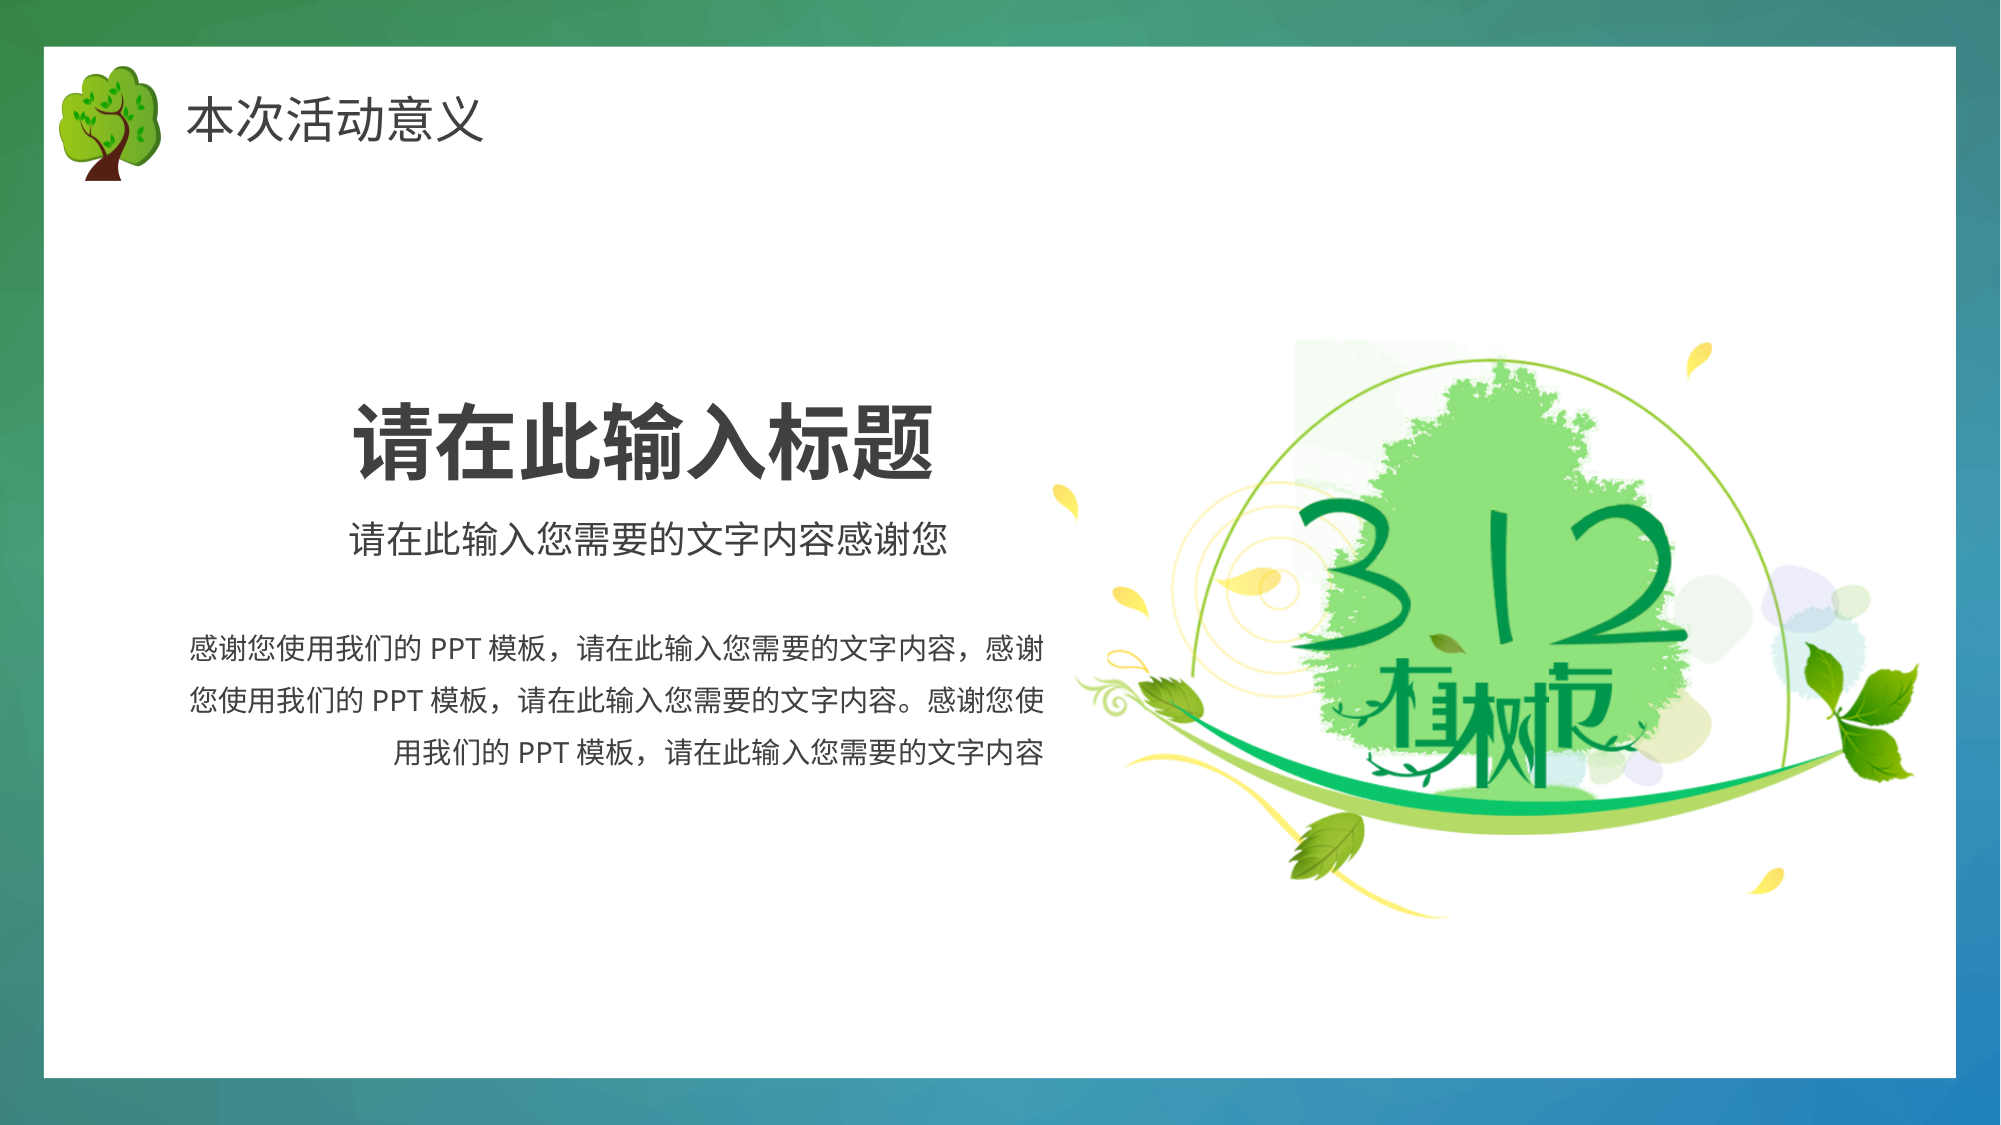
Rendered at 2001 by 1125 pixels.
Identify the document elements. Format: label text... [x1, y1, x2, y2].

text_box 本次活动意义 [170, 81, 573, 156]
picture [0, 0, 2001, 1125]
text_box 感谢您使用我们的PPT模板，请在此输入您需要的文字内容，感谢您使用我们的PPT模板，请在此输入您需要的文字内容。感谢您使用我们的PPT模板，请在此输入您需要的文字内容 [170, 612, 952, 770]
text_box 请在此输入标题 [336, 383, 950, 499]
text_box 请在此输入您需要的文字内容感谢您 [333, 499, 952, 569]
